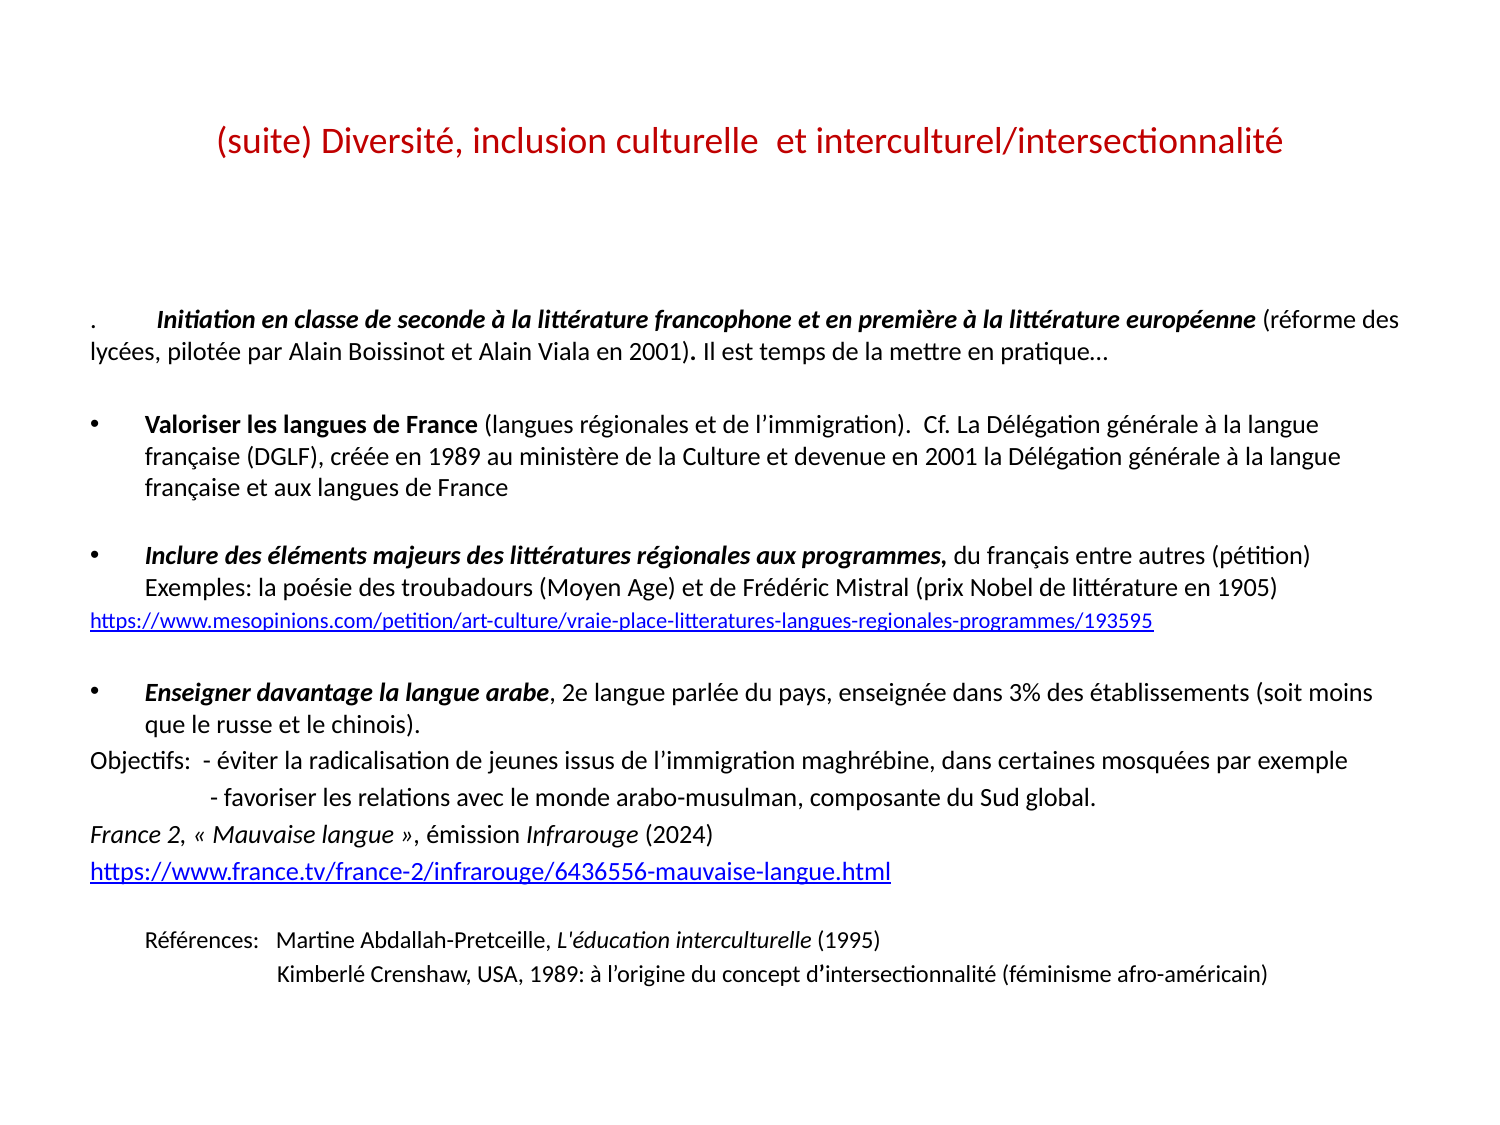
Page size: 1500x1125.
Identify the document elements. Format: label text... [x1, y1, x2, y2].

title (suite) Diversité, inclusion culturelle et interculturel/intersectionnalité [75, 45, 1425, 233]
list . Initiation en classe de seconde à la littérature francophone et en première à la littérature européenne (réforme des lycées, pilotée par Alain Boissinot et Alain Viala en 2001). Il est temps de la mettre en pratique… Valoriser les langues de France (langues régionales et de l’immigration). Cf. La Délégation générale à la langue française (DGLF), créée en 1989 au ministère de la Culture et devenue en 2001 la Délégation générale à la langue française et aux langues de France Inclure des éléments majeurs des littératures régionales aux programmes, du français entre autres (pétition) Exemples: la poésie des troubadours (Moyen Age) et de Frédéric Mistral (prix Nobel de littérature en 1905) https://www.mesopinions.com/petition/art-culture/vraie-place-litteratures-langues-regionales-programmes/193595 Enseigner davantage la langue arabe, 2e langue parlée du pays, enseignée dans 3% des établissements (soit moins que le russe et le chinois). Objectifs: - éviter la radicalisation de jeunes issus de l’immigration maghrébine, dans certaines mosquées par exemple - favoriser les relations avec le monde arabo-musulman, composante du Sud global. France 2, « Mauvaise langue », émission Infrarouge (2024) https://www.france.tv/france-2/infrarouge/6436556-mauvaise-langue.html Références: Martine Abdallah-Pretceille, L'éducation interculturelle (1995) Kimberlé Crenshaw, USA, 1989: à l’origine du concept d’intersectionnalité (féminisme afro-américain) [75, 262, 1425, 1005]
